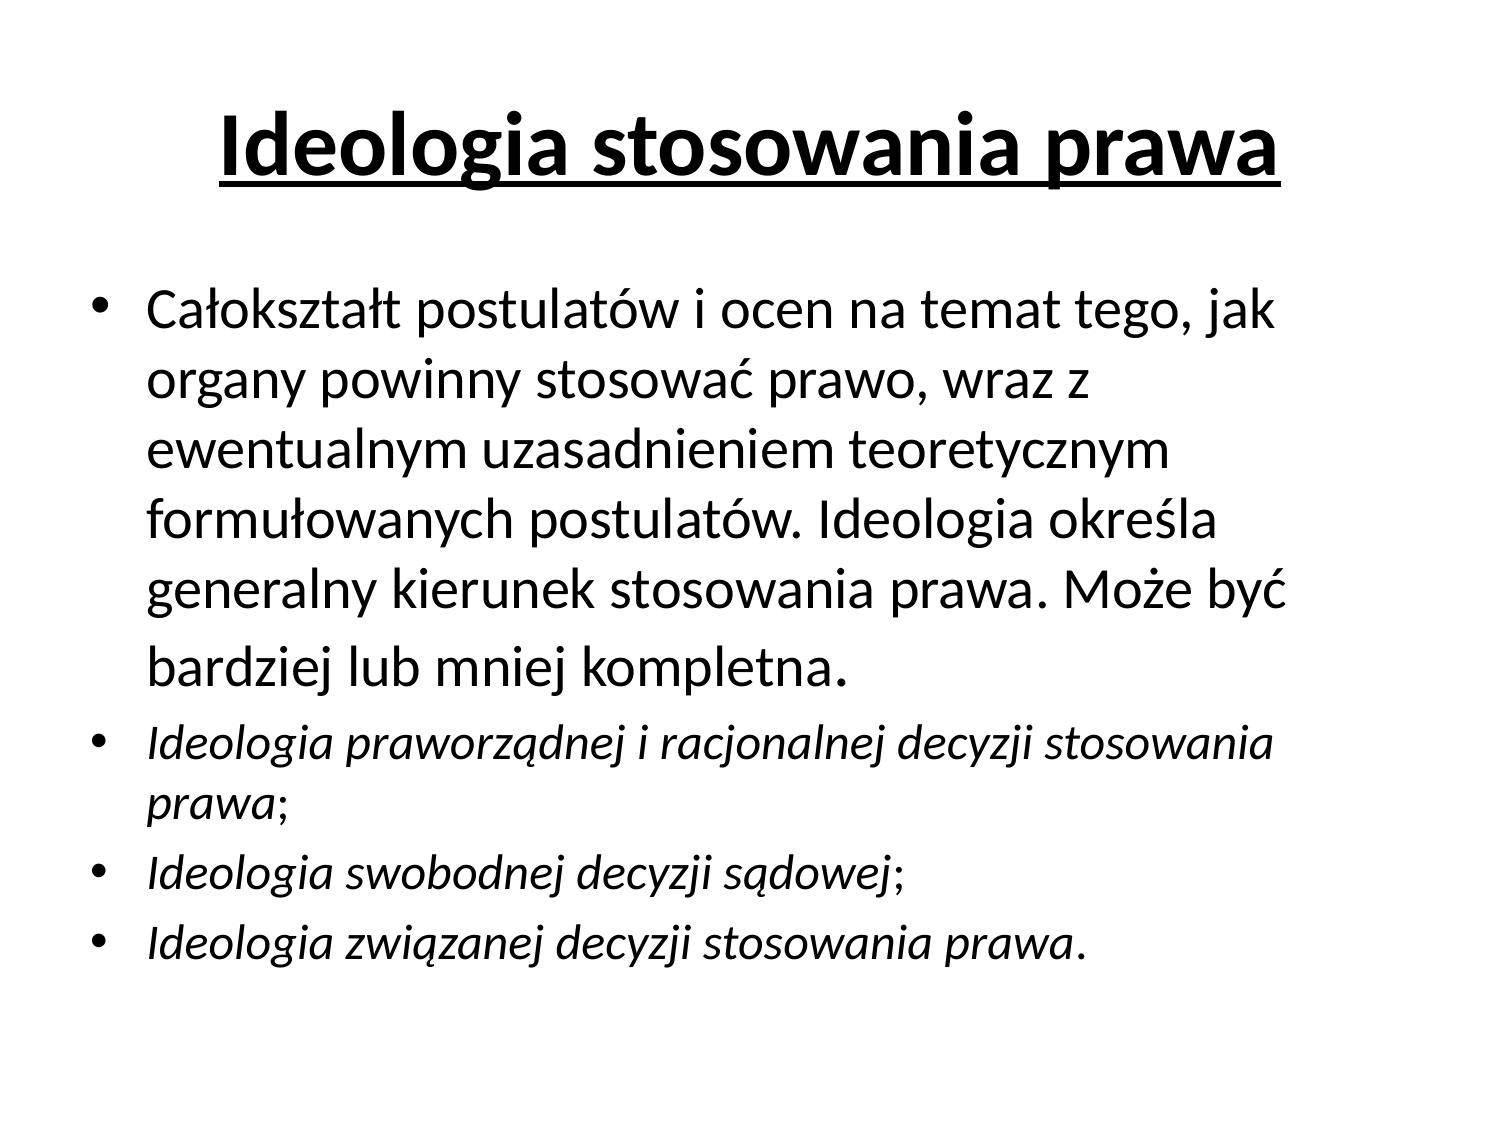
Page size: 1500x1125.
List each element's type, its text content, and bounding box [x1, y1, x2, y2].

title Ideologia stosowania prawa [75, 45, 1425, 233]
list Całokształt postulatów i ocen na temat tego, jak organy powinny stosować prawo, wraz z ewentualnym uzasadnieniem teoretycznym formułowanych postulatów. Ideologia określa generalny kierunek stosowania prawa. Może być bardziej lub mniej kompletna. Ideologia praworządnej i racjonalnej decyzji stosowania prawa; Ideologia swobodnej decyzji sądowej; Ideologia związanej decyzji stosowania prawa. [75, 262, 1425, 1005]
